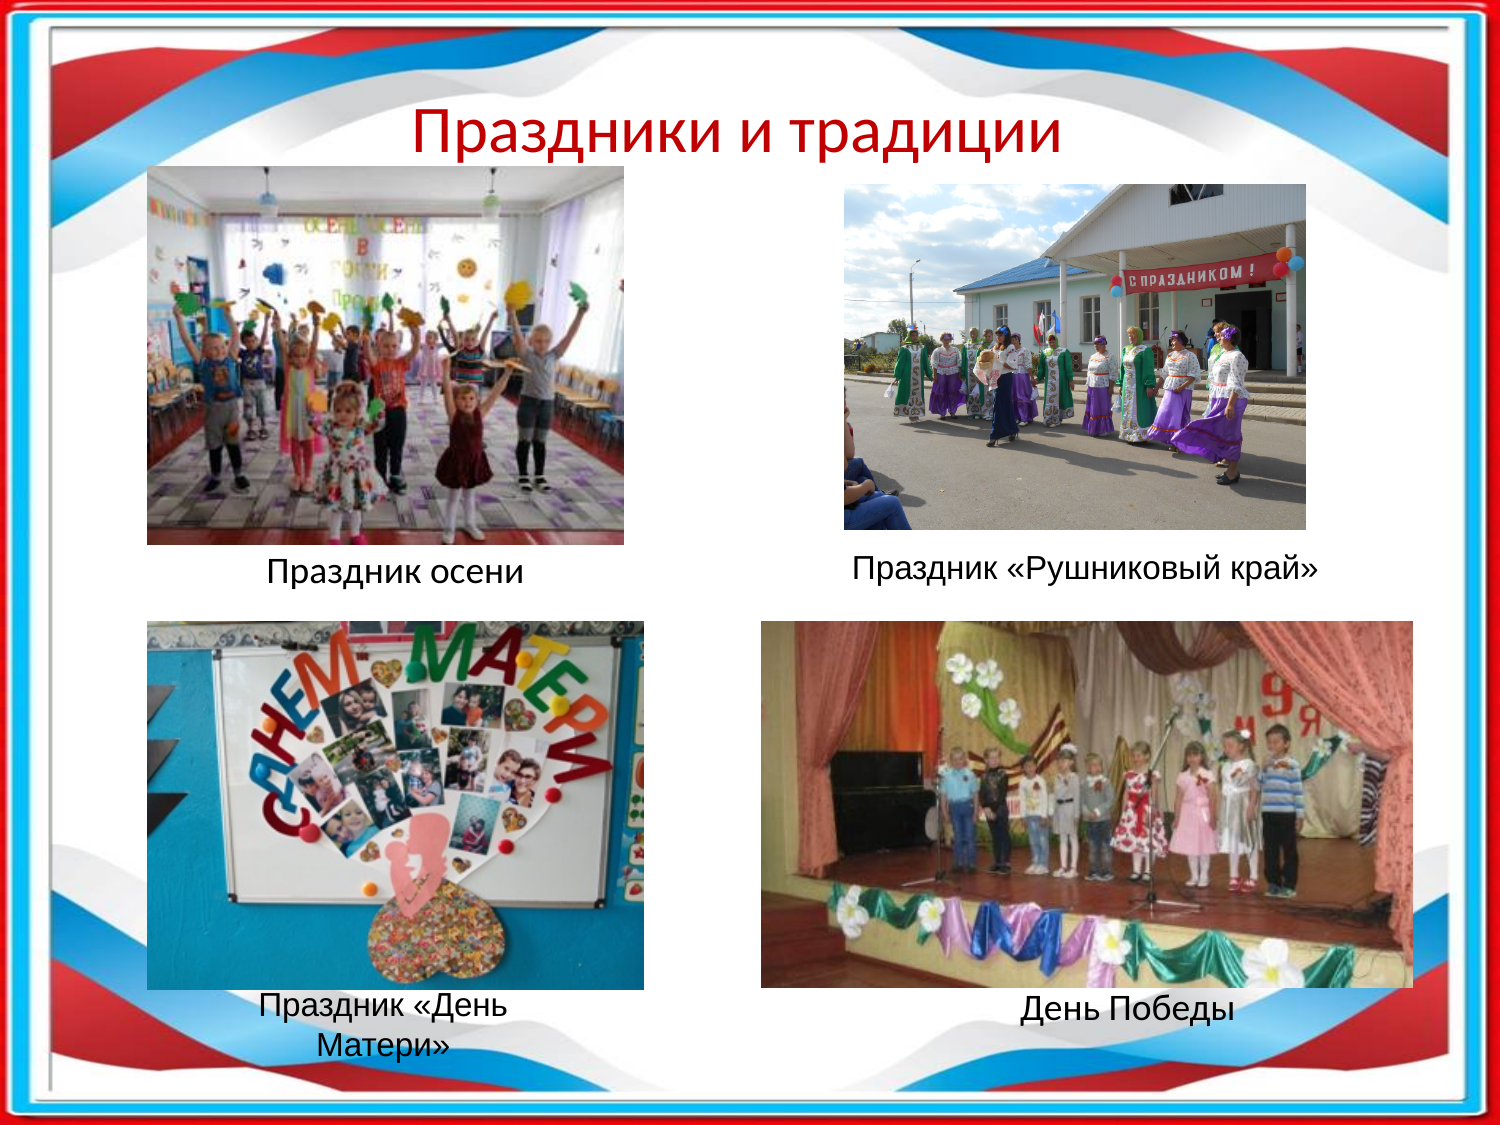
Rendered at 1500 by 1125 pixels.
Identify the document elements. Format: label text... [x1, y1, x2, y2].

picture [0, 0, 1500, 1125]
text_box Праздник «День Матери» [182, 998, 584, 1040]
text_box Праздник «Рушниковый край» [773, 538, 1398, 594]
text_box День Победы [856, 997, 1400, 1036]
text_box Праздники и традиции [218, 78, 1258, 173]
text_box [66, 1040, 622, 1097]
text_box Праздник осени [147, 538, 644, 599]
